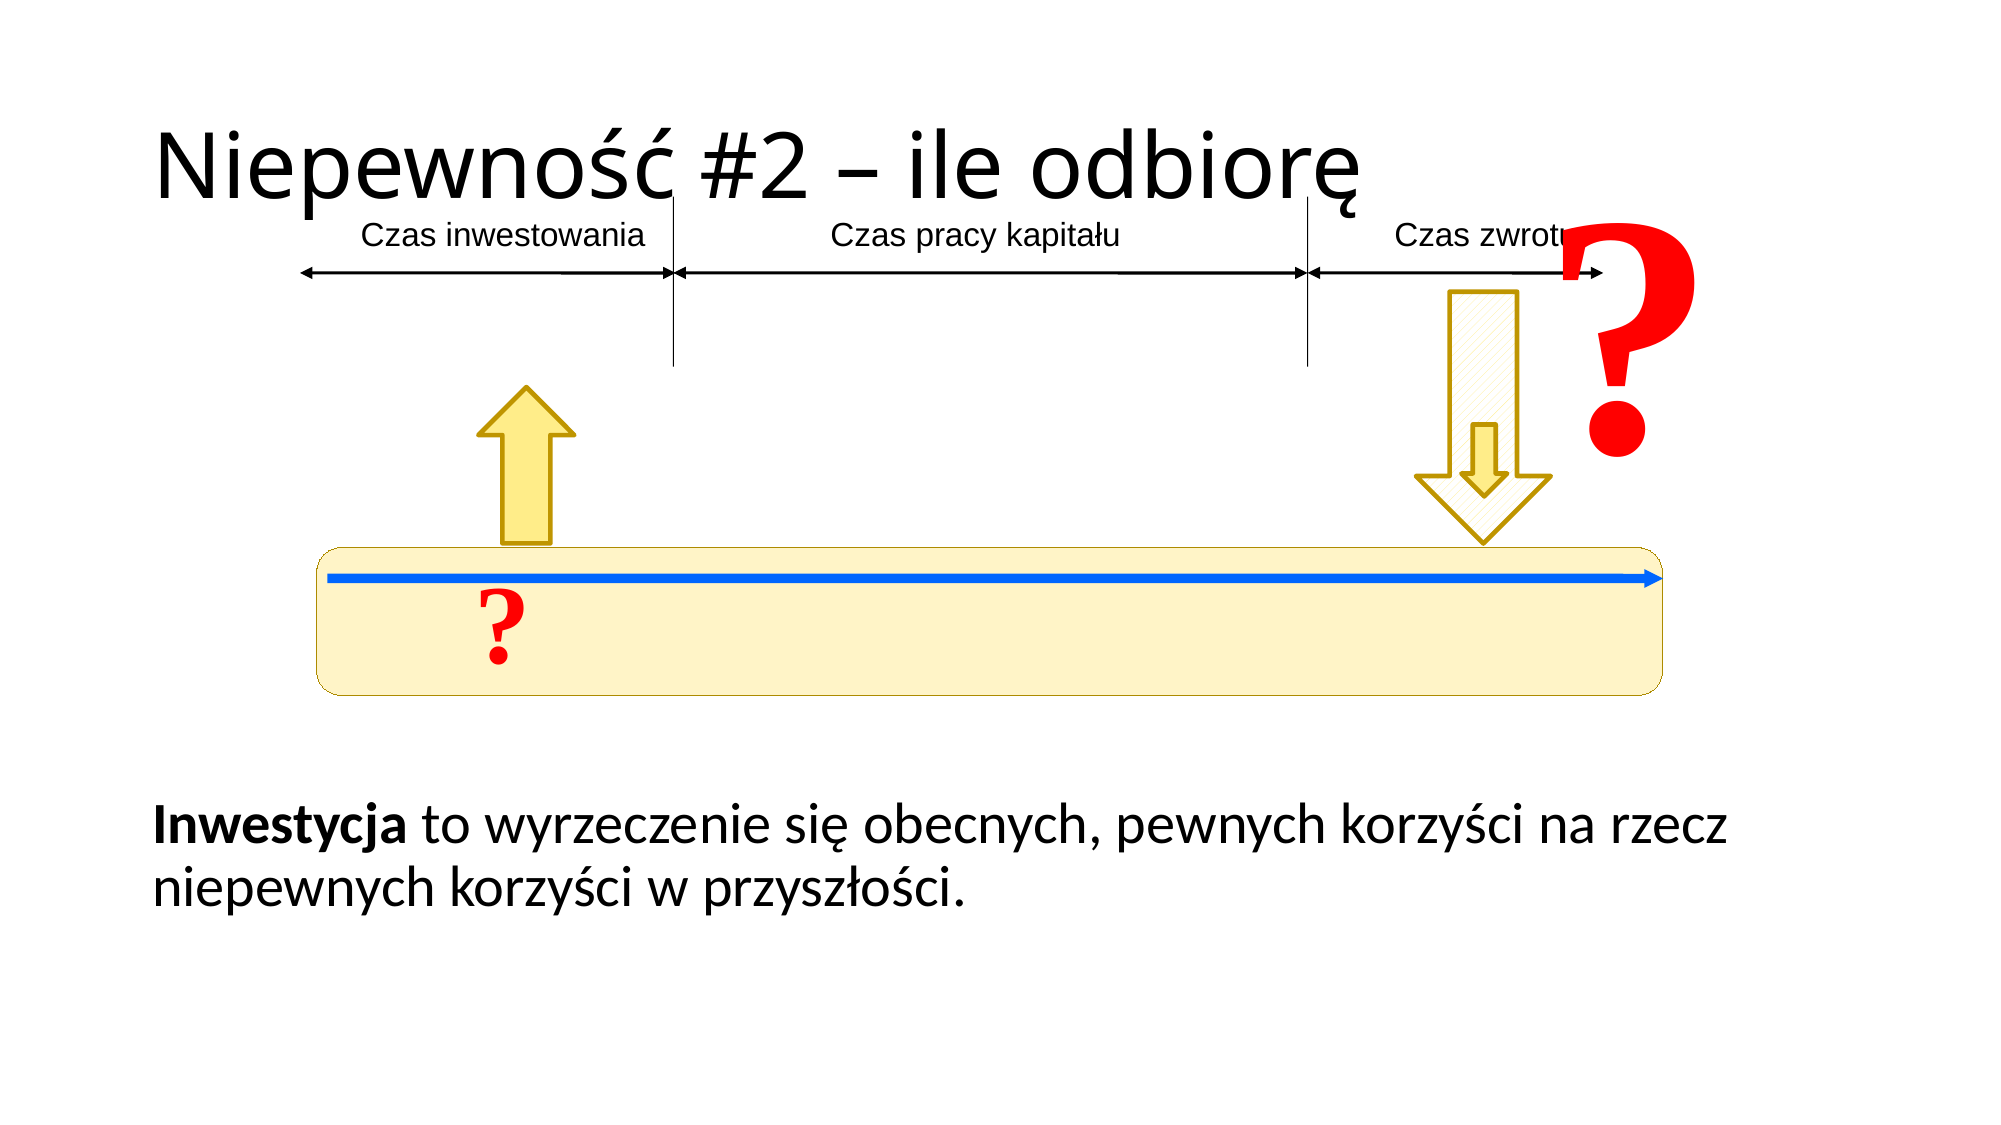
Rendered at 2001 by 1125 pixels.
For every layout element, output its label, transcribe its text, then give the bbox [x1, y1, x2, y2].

text_box Czas pracy kapitału [725, 207, 1227, 260]
text_box [316, 547, 1663, 696]
text_box Czas zwrotu [1360, 207, 1527, 260]
text_box [673, 266, 1307, 280]
text_box Inwestycja to wyrzeczenie się obecnych, pewnych korzyści na rzecz niepewnych korzyści w przyszłości. [137, 785, 1863, 1014]
text_box [1307, 266, 1527, 280]
text_box [1415, 291, 1551, 544]
text_box Czas inwestowania [321, 207, 685, 260]
text_box ? [460, 543, 628, 693]
text_box [300, 266, 674, 280]
text_box [628, 574, 1664, 583]
title Niepewność #2 – ile odbiorę [137, 59, 1863, 278]
text_box [1461, 424, 1508, 497]
text_box [478, 387, 575, 543]
text_box ? [1527, 99, 1696, 529]
